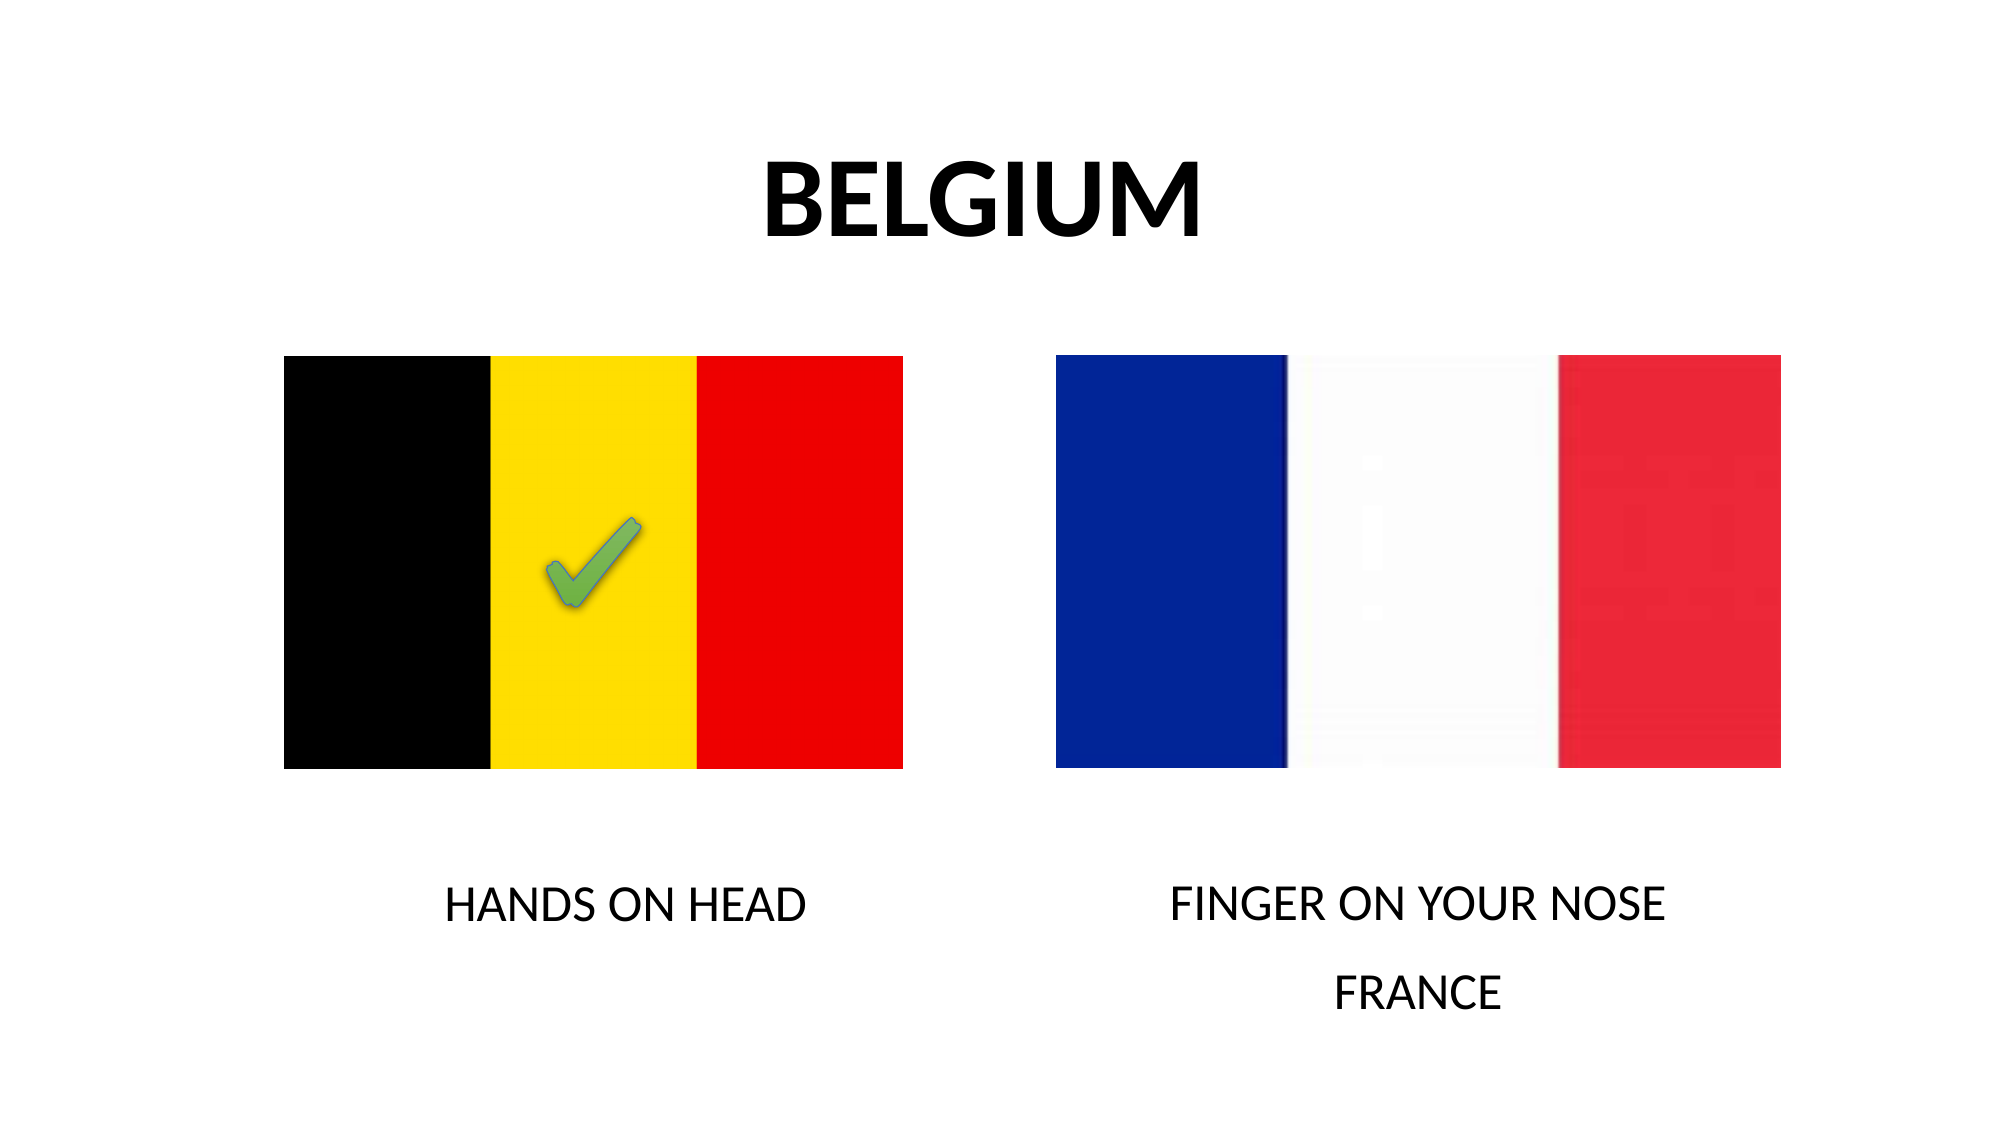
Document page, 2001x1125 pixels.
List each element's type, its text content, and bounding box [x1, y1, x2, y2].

picture [1056, 355, 1781, 768]
text_box HANDS ON HEAD [436, 862, 815, 940]
text_box BELGIUM [754, 114, 1214, 267]
text_box FINGER ON YOUR NOSE [1162, 860, 1675, 939]
text_box FRANCE [1326, 949, 1511, 1027]
picture [284, 356, 903, 769]
